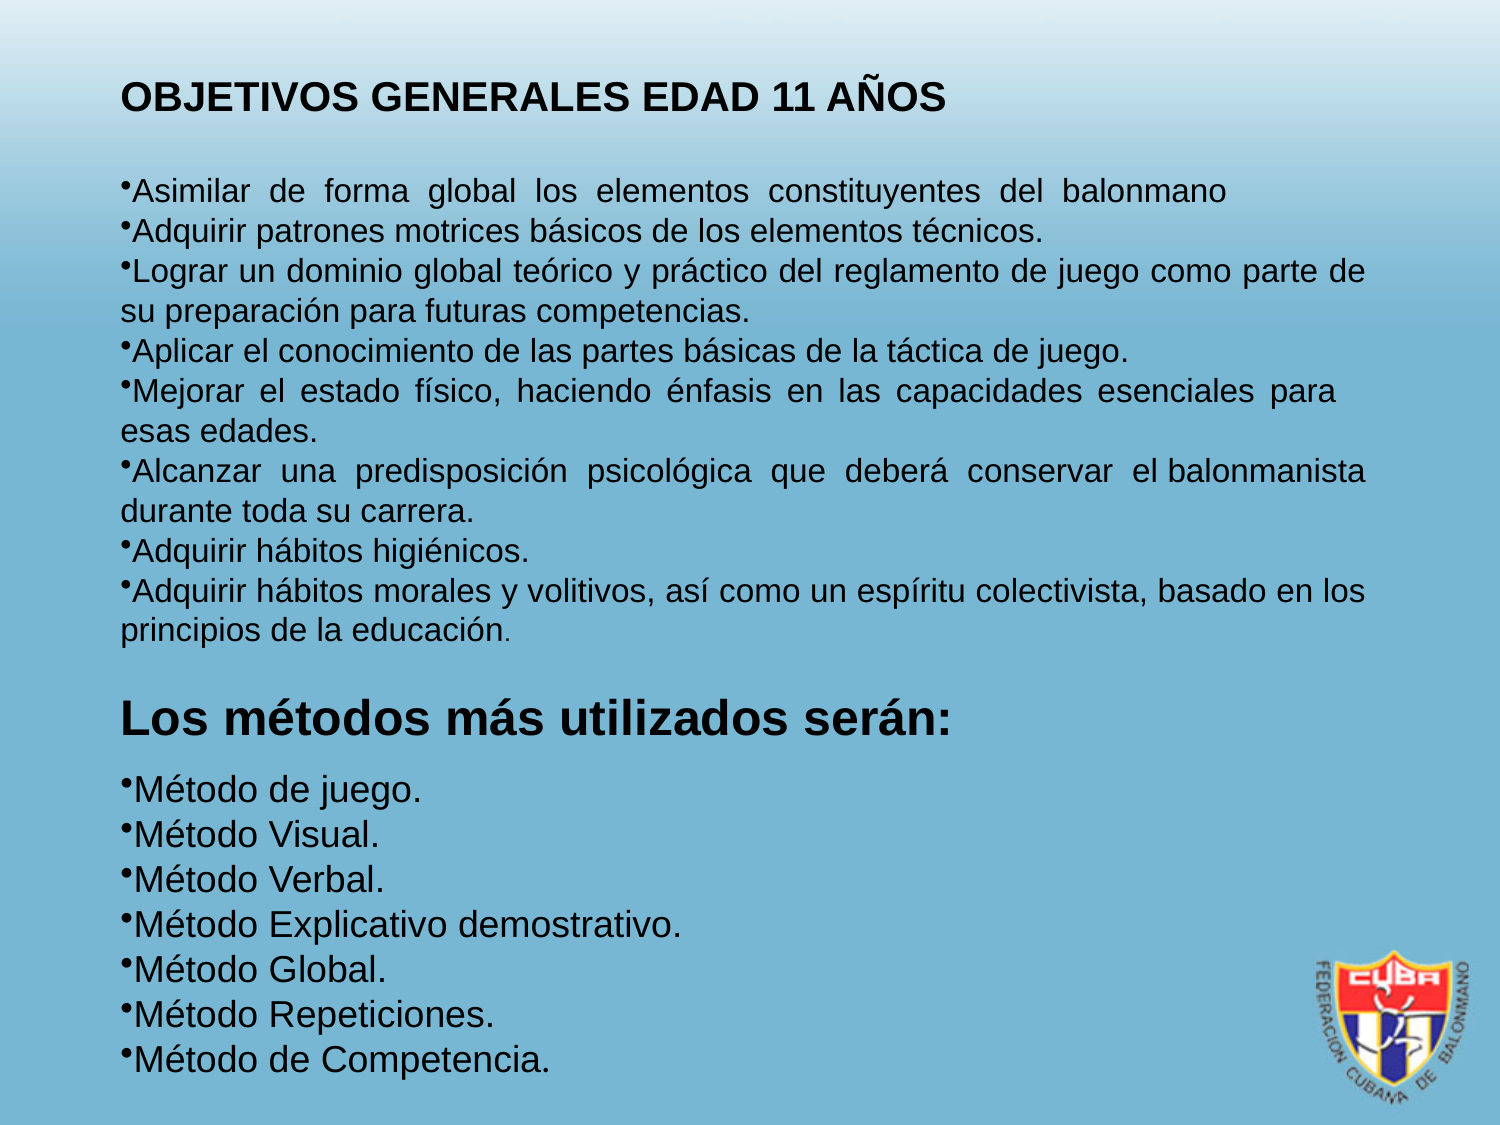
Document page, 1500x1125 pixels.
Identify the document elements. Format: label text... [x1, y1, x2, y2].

text_box Los métodos más utilizados serán: Método de juego. Método Visual. Método Verbal. Método Explicativo demostrativo. Método Global. Método Repeticiones. Método de Competencia. [105, 677, 1383, 1088]
text_box OBJETIVOS GENERALES EDAD 11 AÑOS Asimilar de forma global los elementos constituyentes del balonmano Adquirir patrones motrices básicos de los elementos técnicos. Lograr un dominio global teórico y práctico del reglamento de juego como parte de su preparación para futuras competencias. Aplicar el conocimiento de las partes básicas de la táctica de juego. Mejorar el estado físico, haciendo énfasis en las capacidades esenciales para esas edades. Alcanzar una predisposición psicológica que deberá conservar el balonmanista durante toda su carrera. Adquirir hábitos higiénicos. Adquirir hábitos morales y volitivos, así como un espíritu colectivista, basado en los principios de la educación. [105, 61, 1383, 656]
picture [0, 0, 1500, 1125]
